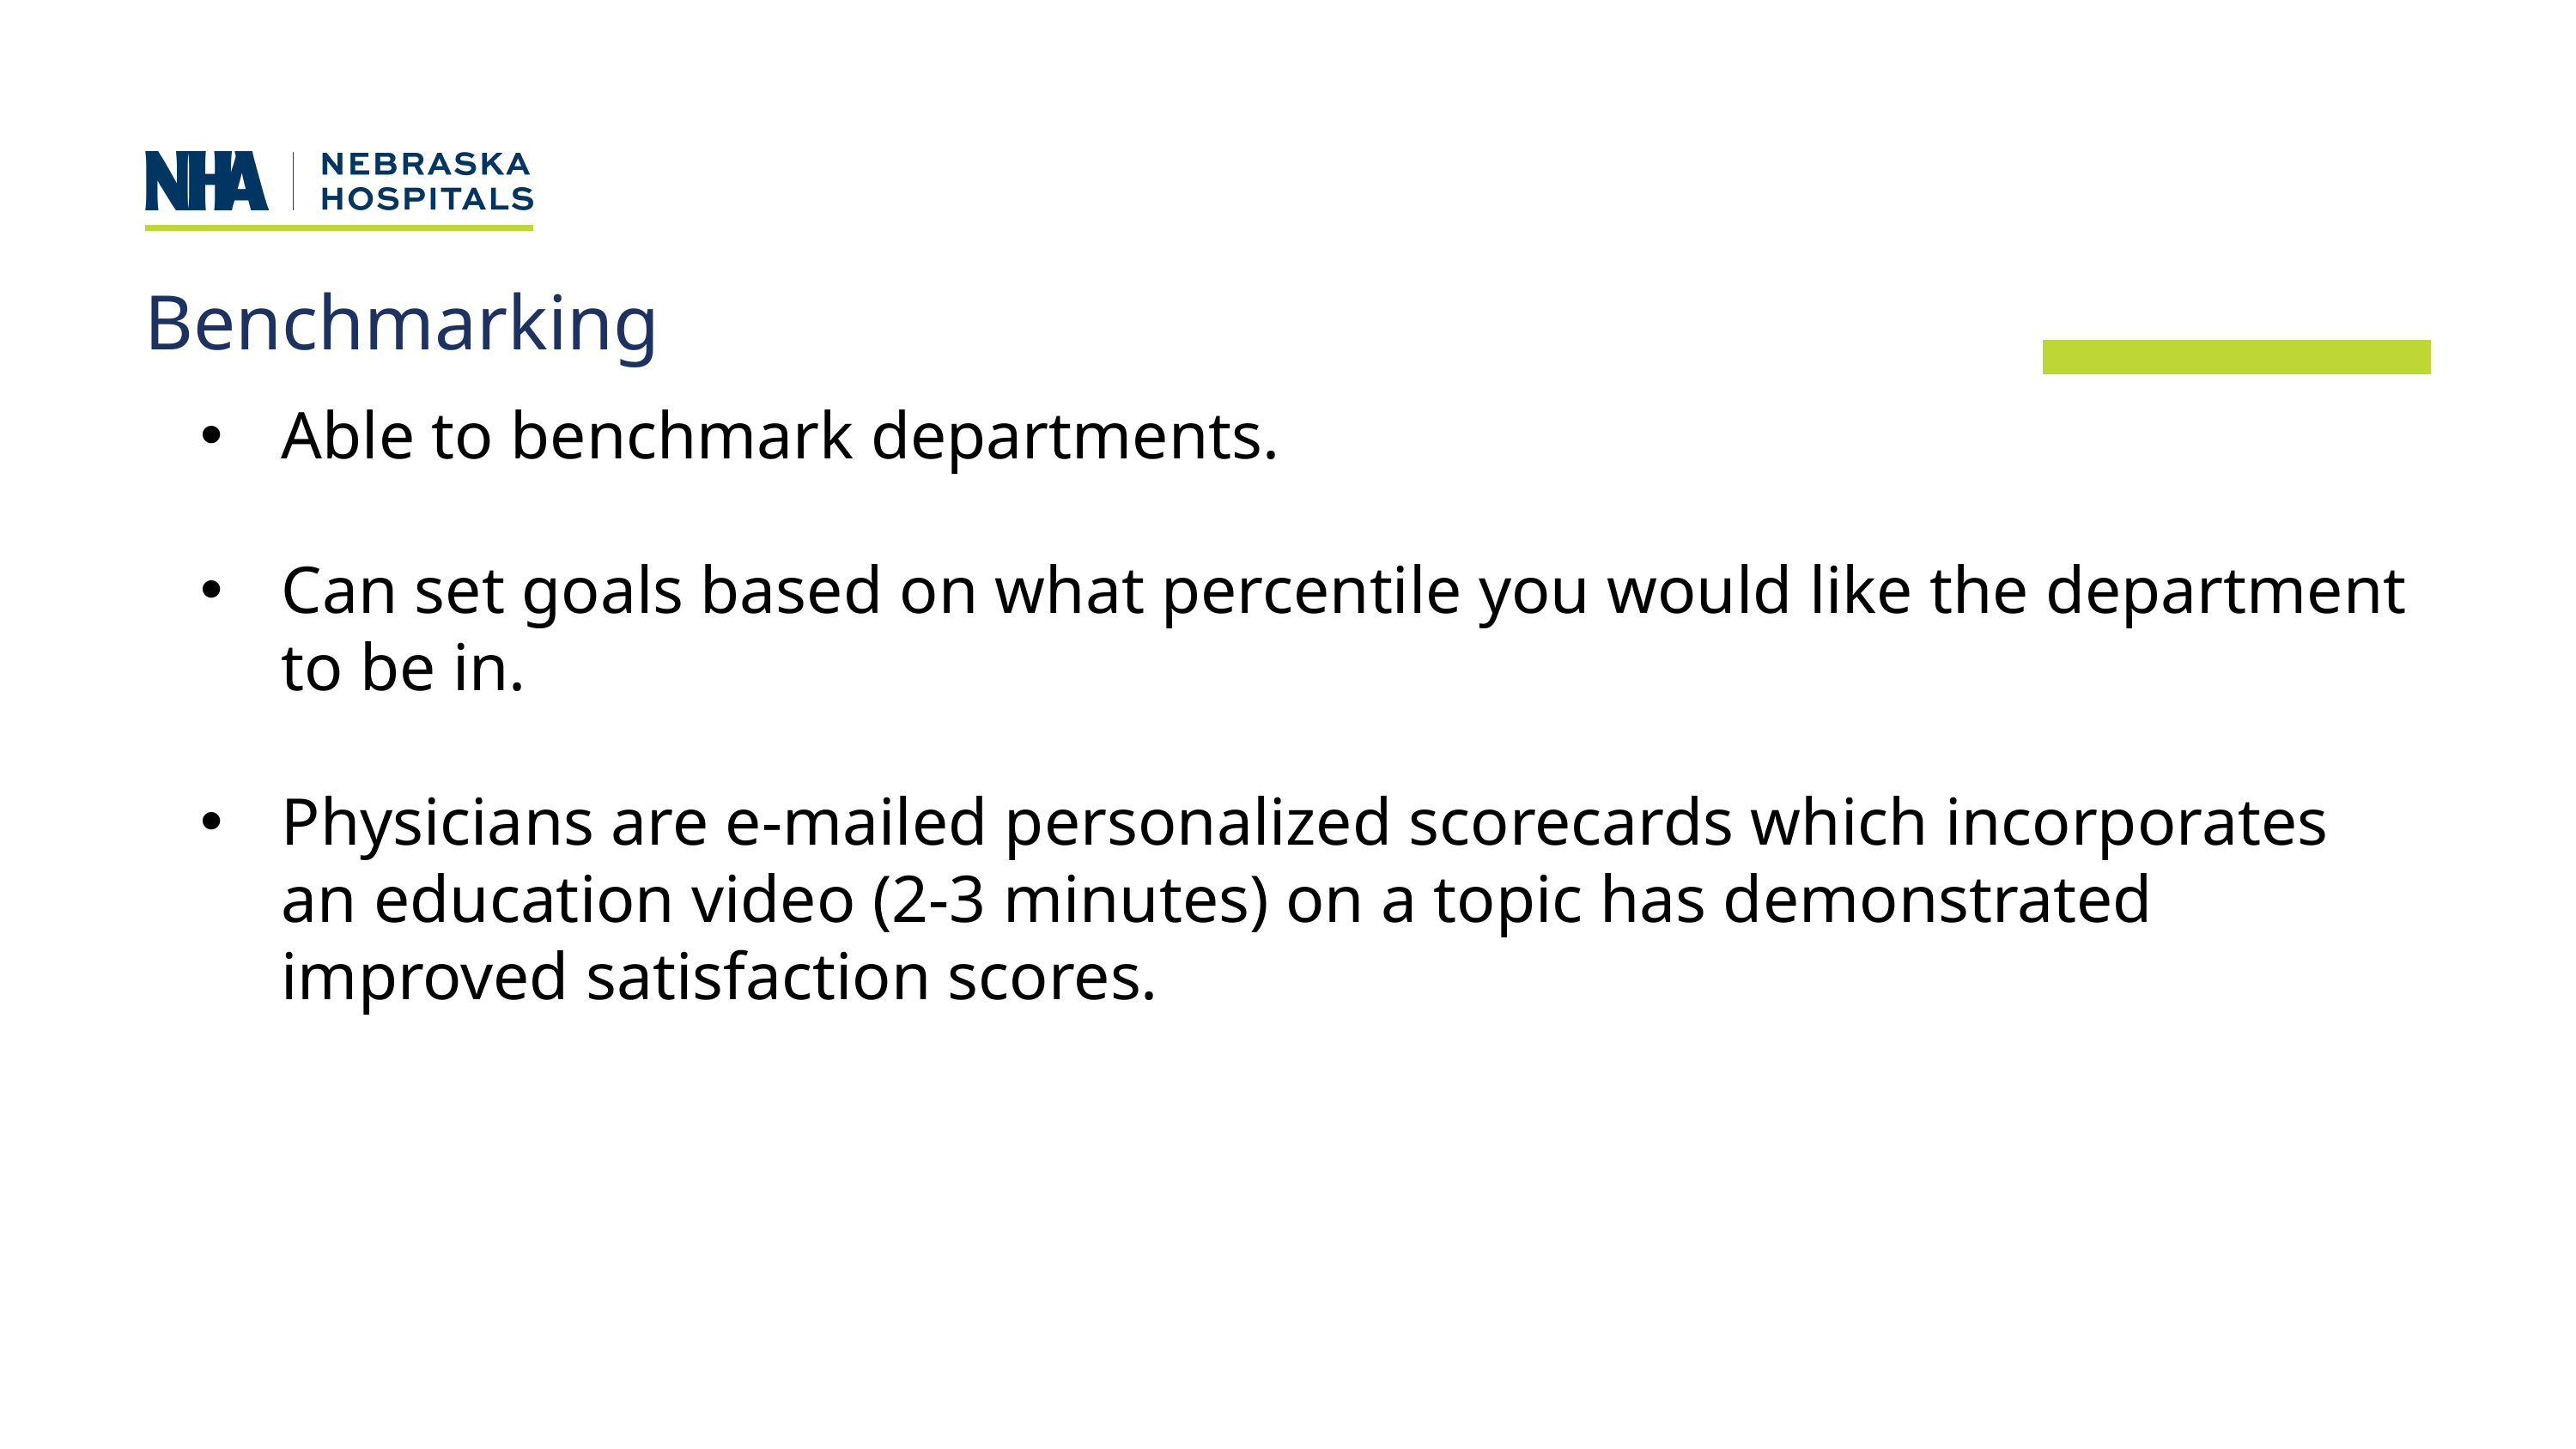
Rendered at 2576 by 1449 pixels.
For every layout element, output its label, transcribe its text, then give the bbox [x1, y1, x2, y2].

text_box Able to benchmark departments. Can set goals based on what percentile you would like the department to be in. Physicians are e-mailed personalized scorecards which incorporates an education video (2-3 minutes) on a topic has demonstrated improved satisfaction scores. [200, 394, 2421, 1013]
picture [144, 151, 534, 210]
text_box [2042, 339, 2432, 375]
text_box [144, 224, 534, 232]
text_box Benchmarking [144, 274, 2126, 365]
